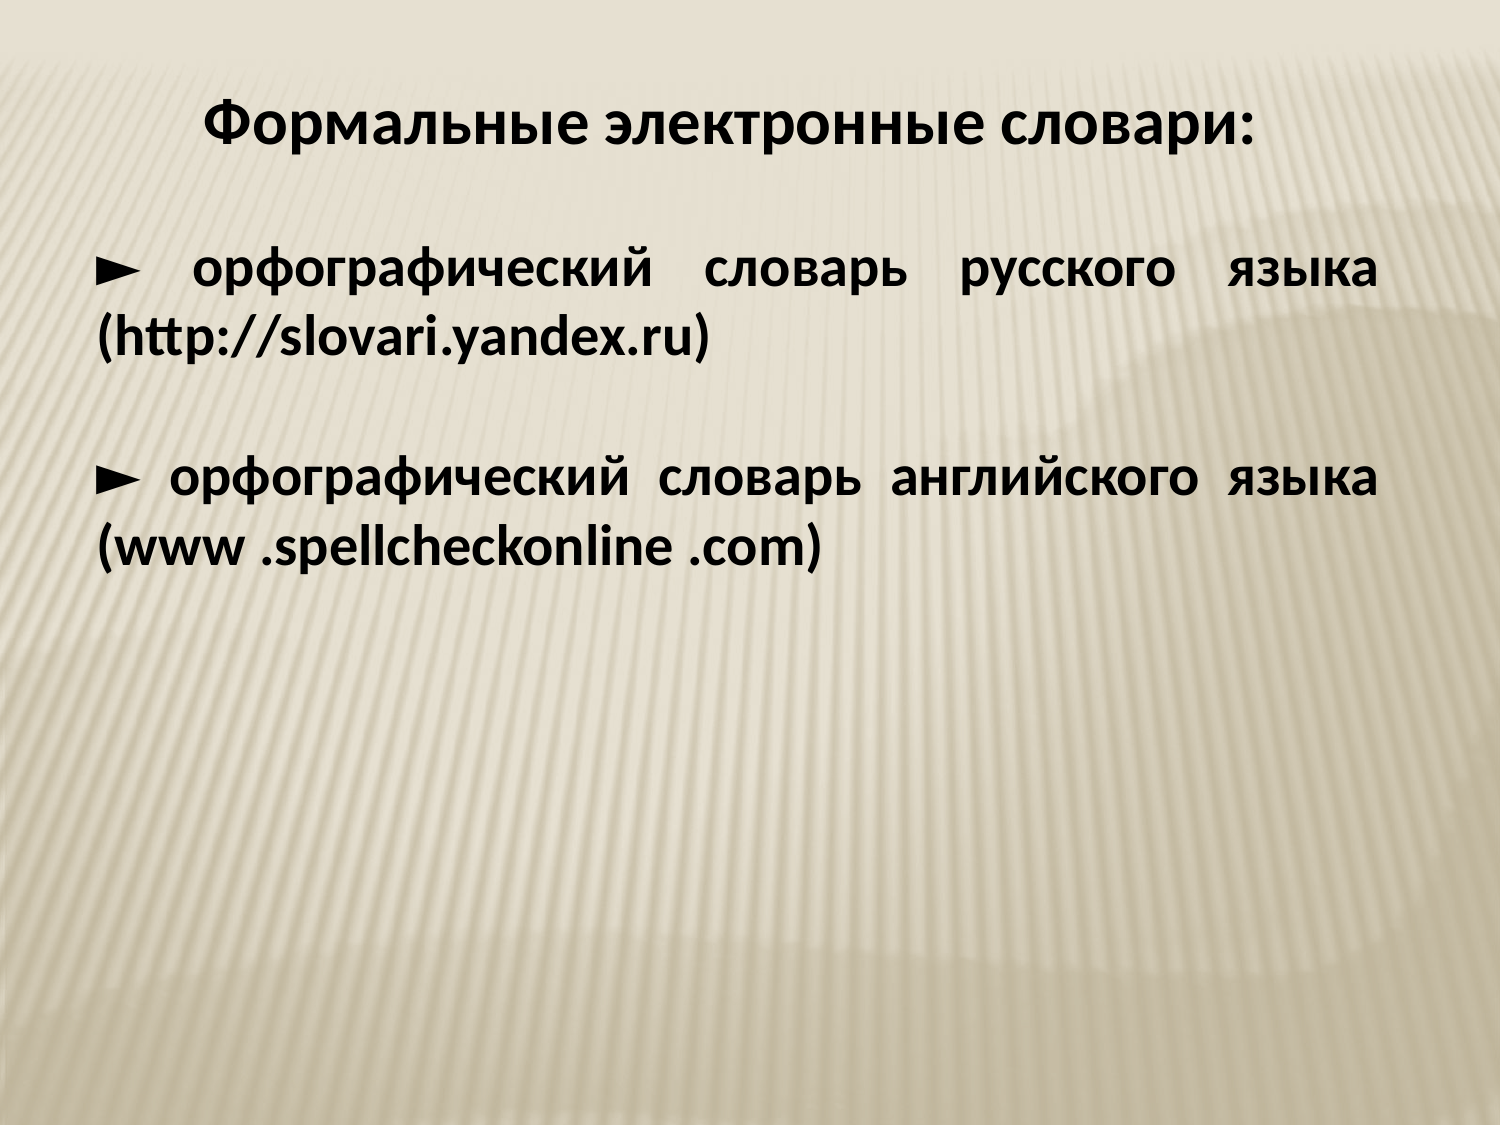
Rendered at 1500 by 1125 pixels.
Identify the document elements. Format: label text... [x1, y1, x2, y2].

text_box Формальные электронные словари: ► орфографический словарь русского языка (http://slovari.yandex.ru) ► орфографический словарь английского языка (www .spellcheckonline .com) [82, 70, 1395, 630]
